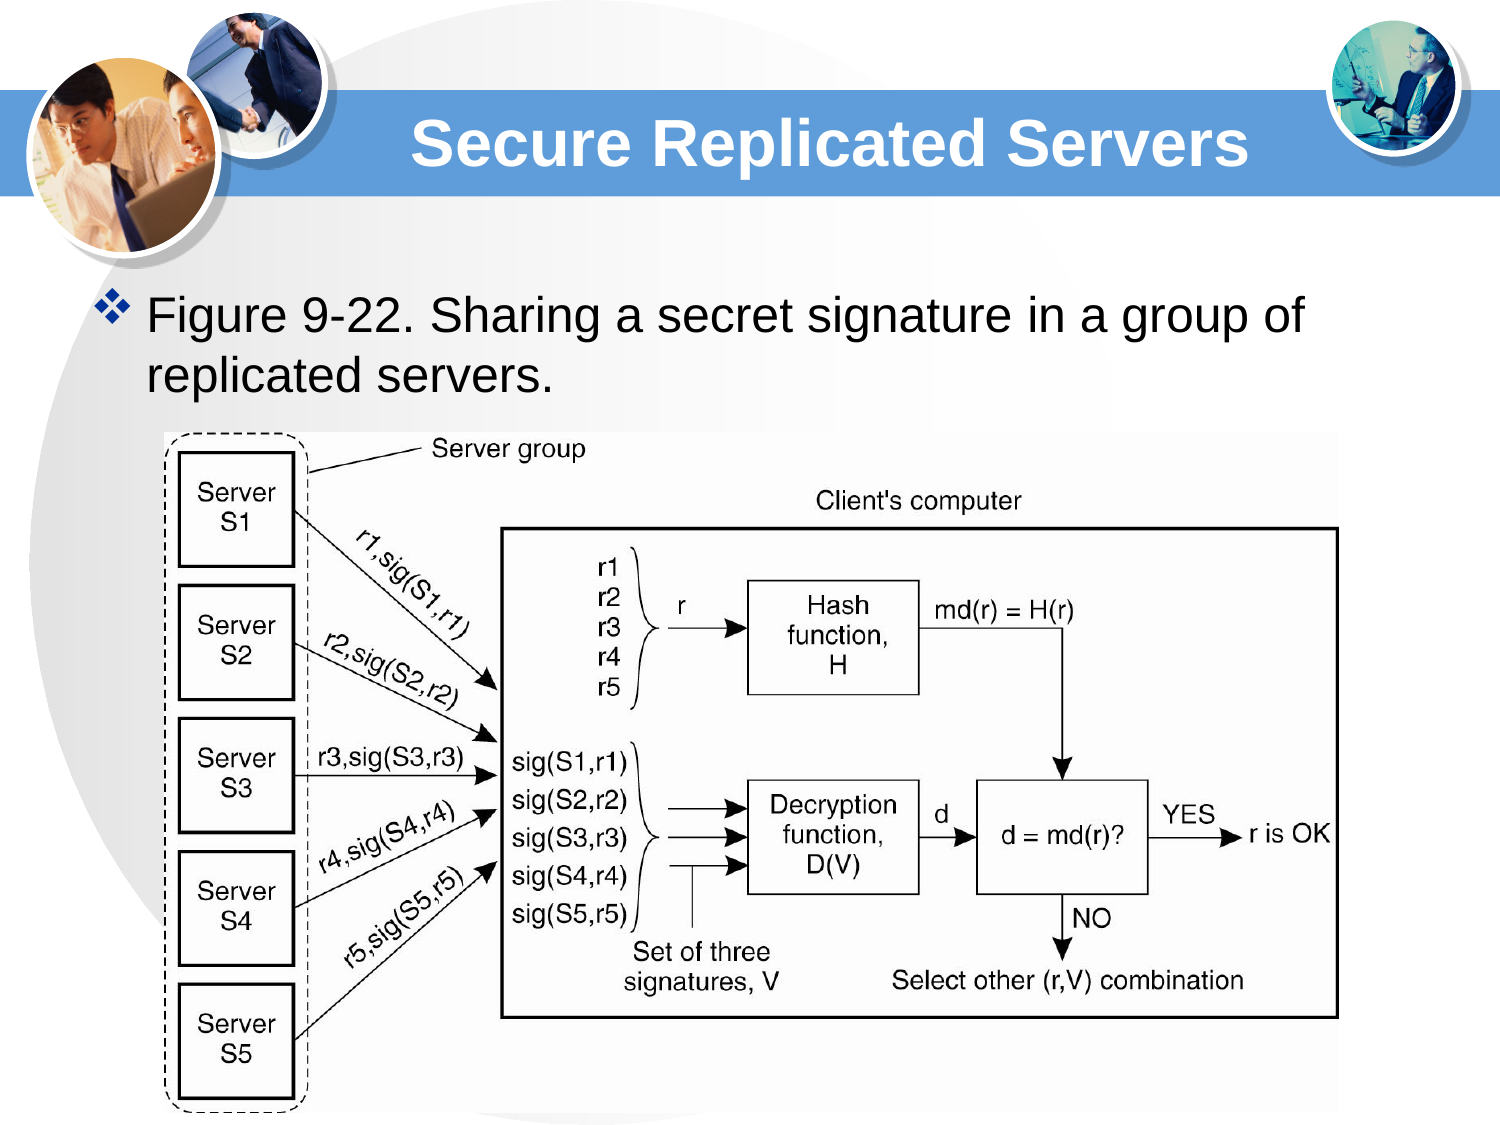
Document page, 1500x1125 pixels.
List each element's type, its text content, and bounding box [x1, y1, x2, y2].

list Figure 9-22. Sharing a secret signature in a group of replicated servers. [75, 275, 1432, 1038]
picture [187, 13, 321, 152]
picture [33, 58, 215, 252]
picture [164, 432, 1339, 1113]
title Secure Replicated Servers [337, 99, 1325, 180]
picture [1333, 21, 1455, 150]
